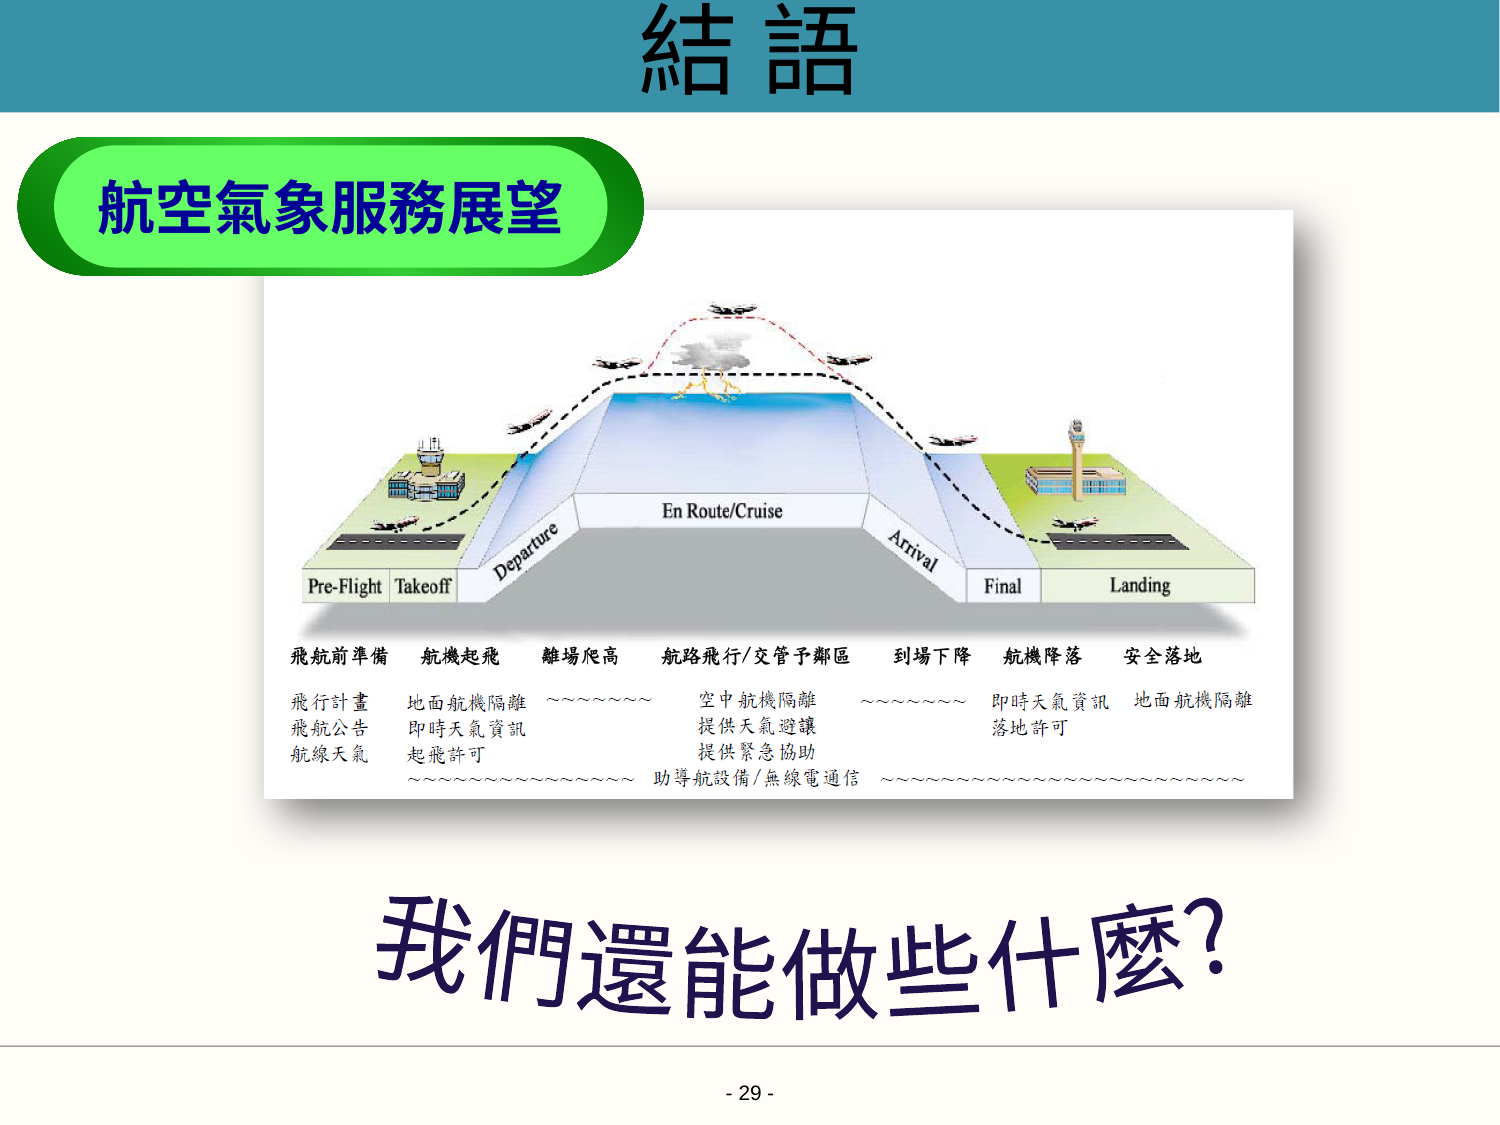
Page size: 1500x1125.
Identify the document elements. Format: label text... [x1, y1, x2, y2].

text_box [17, 136, 644, 276]
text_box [263, 210, 1294, 799]
title 結 語 [75, 0, 1425, 94]
text_box [649, 165, 1374, 260]
